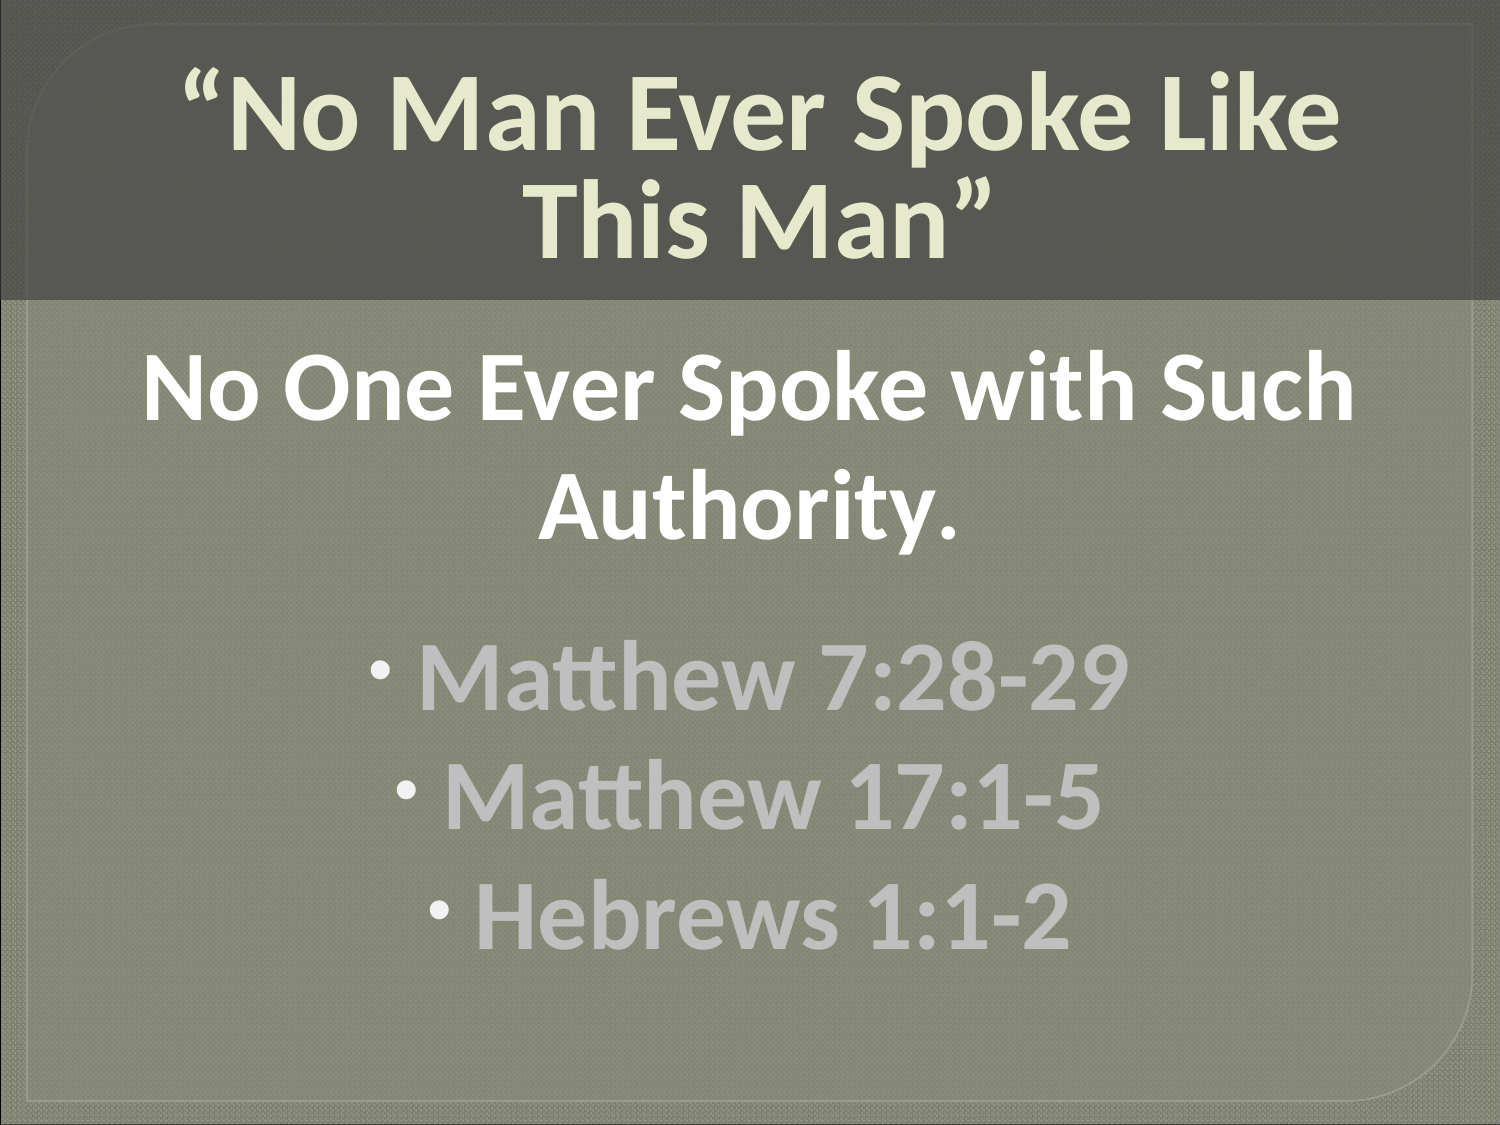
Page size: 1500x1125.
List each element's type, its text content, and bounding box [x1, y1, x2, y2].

list No One Ever Spoke with Such Authority. Matthew 7:28-29 Matthew 17:1-5 Hebrews 1:1-2 [75, 312, 1425, 1013]
picture [0, 300, 1500, 1125]
title “No Man Ever Spoke Like This Man” [87, 50, 1425, 288]
